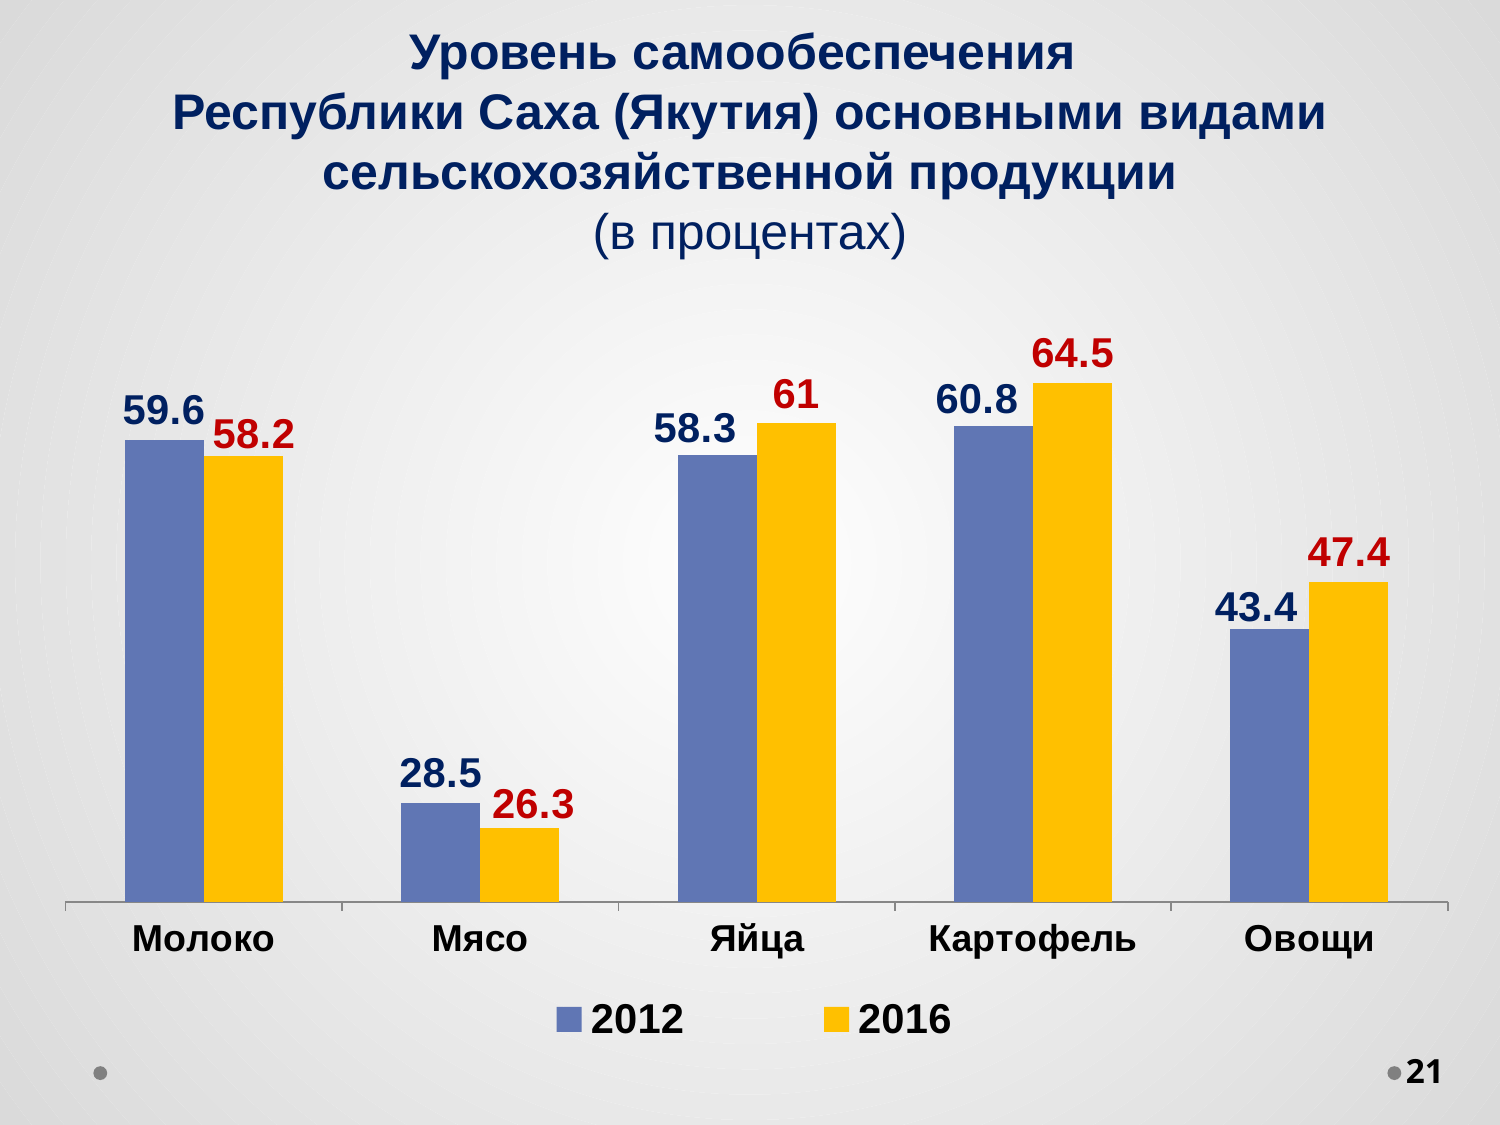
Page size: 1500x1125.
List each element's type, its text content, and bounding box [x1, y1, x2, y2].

title Уровень самообеспечения Республики Саха (Якутия) основными видами сельскохозяйственной продукции (в процентах) [75, 7, 1425, 171]
slide_number 21 [1401, 1042, 1494, 1103]
chart [29, 172, 1471, 1083]
